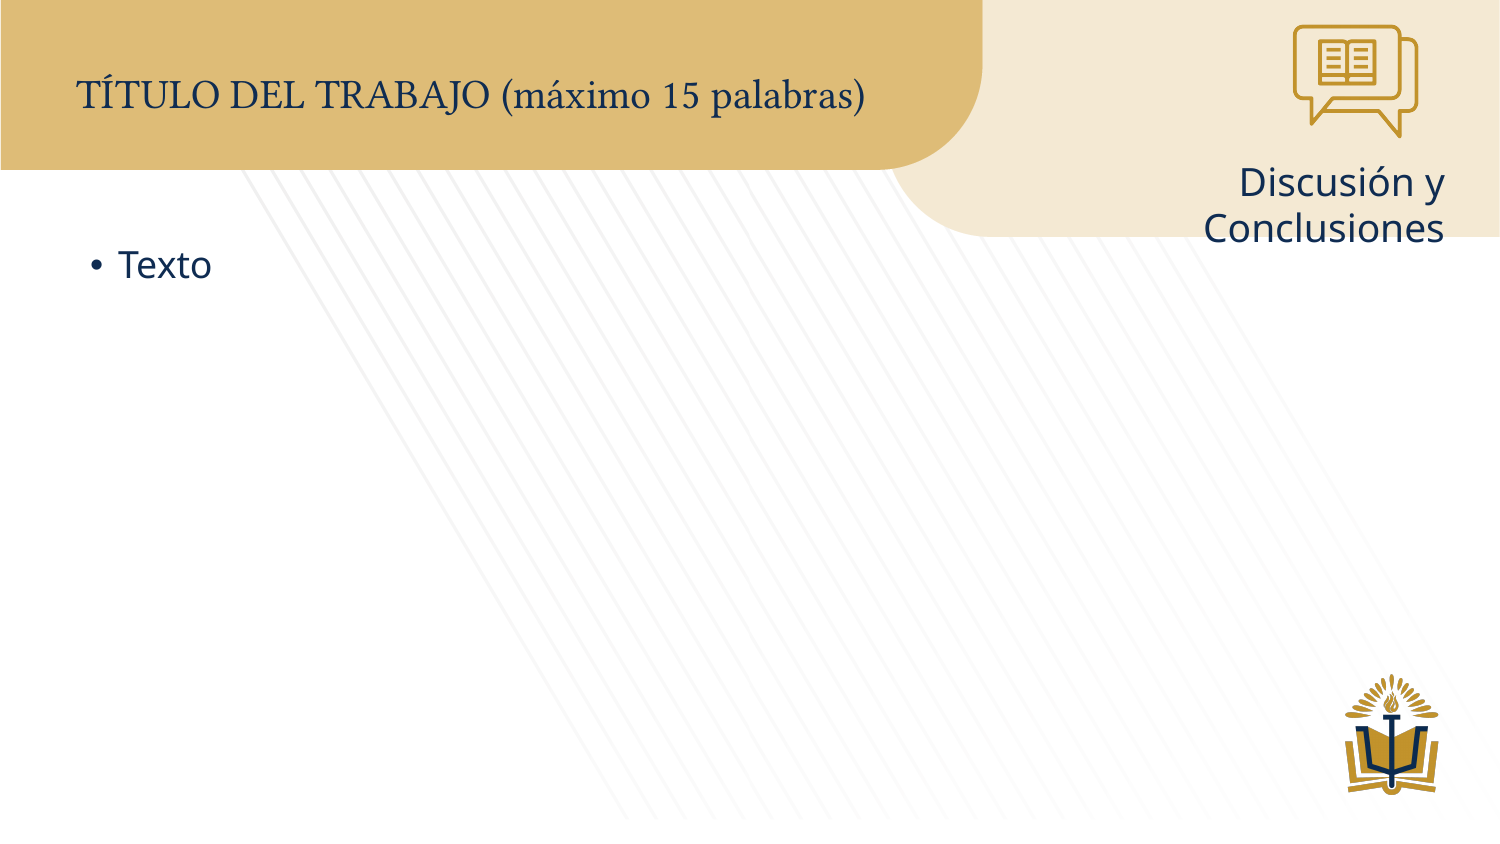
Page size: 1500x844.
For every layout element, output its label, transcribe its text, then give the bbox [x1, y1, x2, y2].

text_box Discusión y Conclusiones [1110, 149, 1461, 259]
text_box Texto [74, 239, 1425, 795]
text_box TÍTULO DEL TRABAJO (máximo 15 palabras) [61, 41, 929, 150]
picture [0, 0, 1500, 844]
